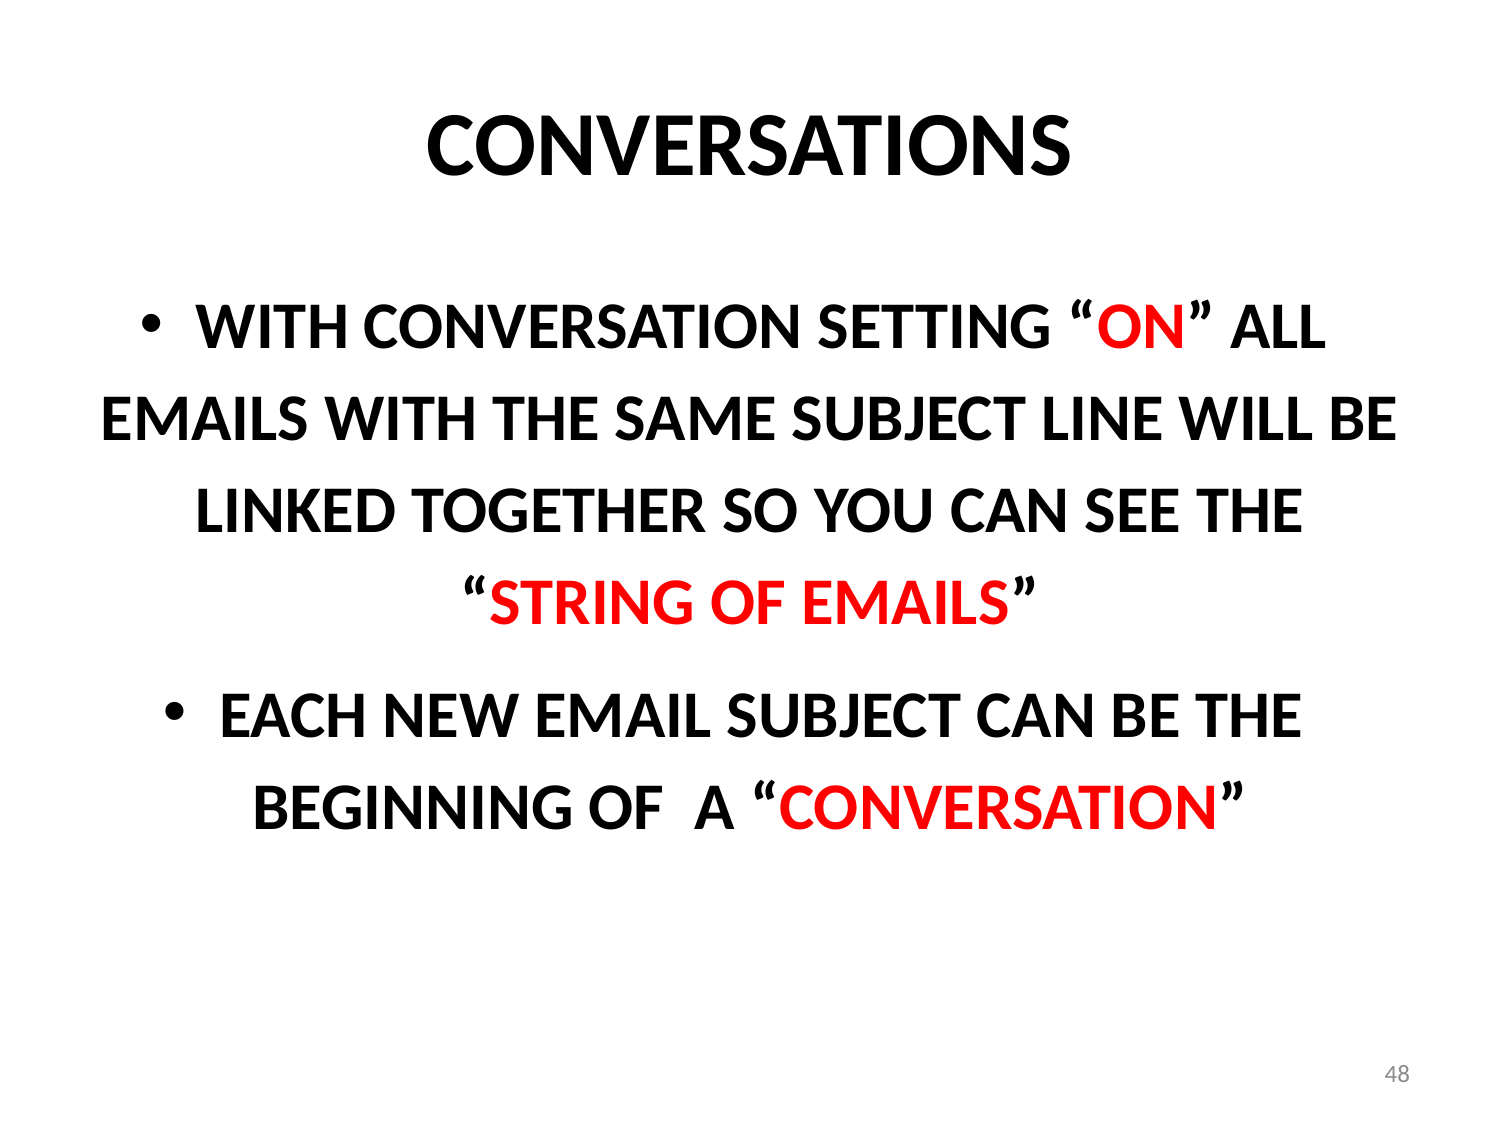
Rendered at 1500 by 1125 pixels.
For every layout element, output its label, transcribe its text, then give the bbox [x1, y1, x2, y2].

list WITH CONVERSATION SETTING “ON” ALL EMAILS WITH THE SAME SUBJECT LINE WILL BE LINKED TOGETHER SO YOU CAN SEE THE “STRING OF EMAILS” EACH NEW EMAIL SUBJECT CAN BE THE BEGINNING OF A “CONVERSATION” [75, 262, 1425, 1005]
title CONVERSATIONS [75, 45, 1425, 233]
slide_number 48 [1074, 1042, 1425, 1103]
